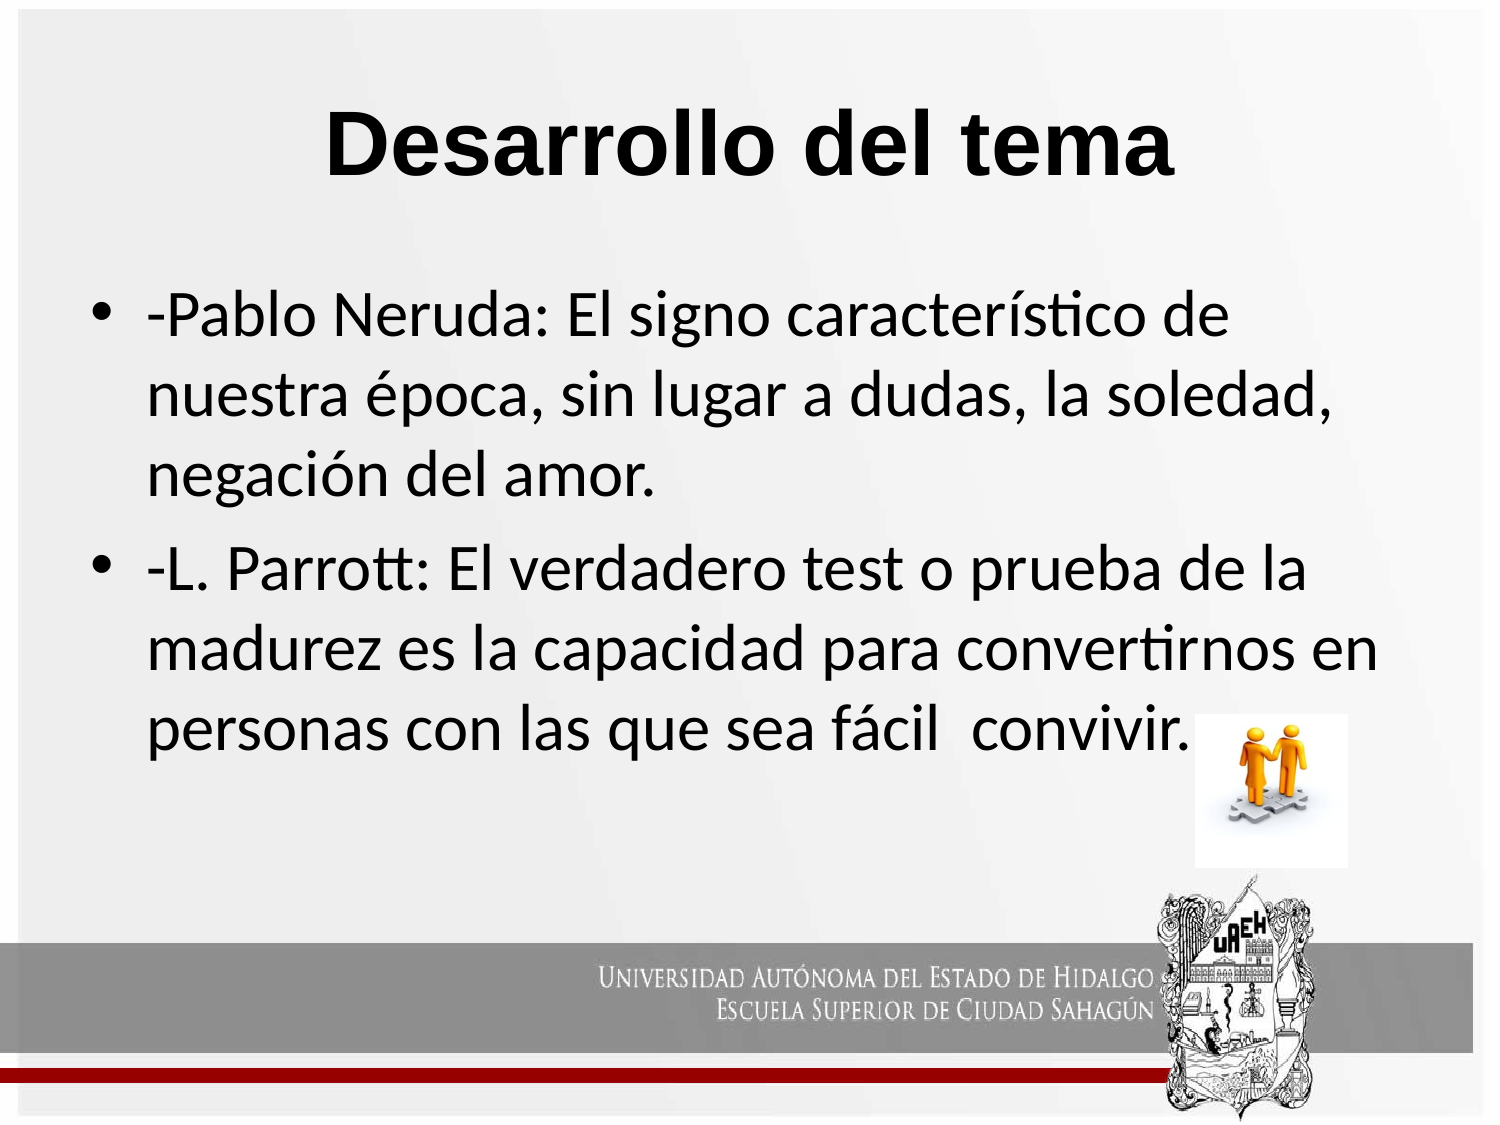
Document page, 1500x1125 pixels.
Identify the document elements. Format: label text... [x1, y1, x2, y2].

list -Pablo Neruda: El signo característico de nuestra época, sin lugar a dudas, la soledad, negación del amor. -L. Parrott: El verdadero test o prueba de la madurez es la capacidad para convertirnos en personas con las que sea fácil convivir. [75, 262, 1425, 1005]
title Desarrollo del tema [75, 45, 1425, 233]
picture [0, 0, 1500, 1125]
